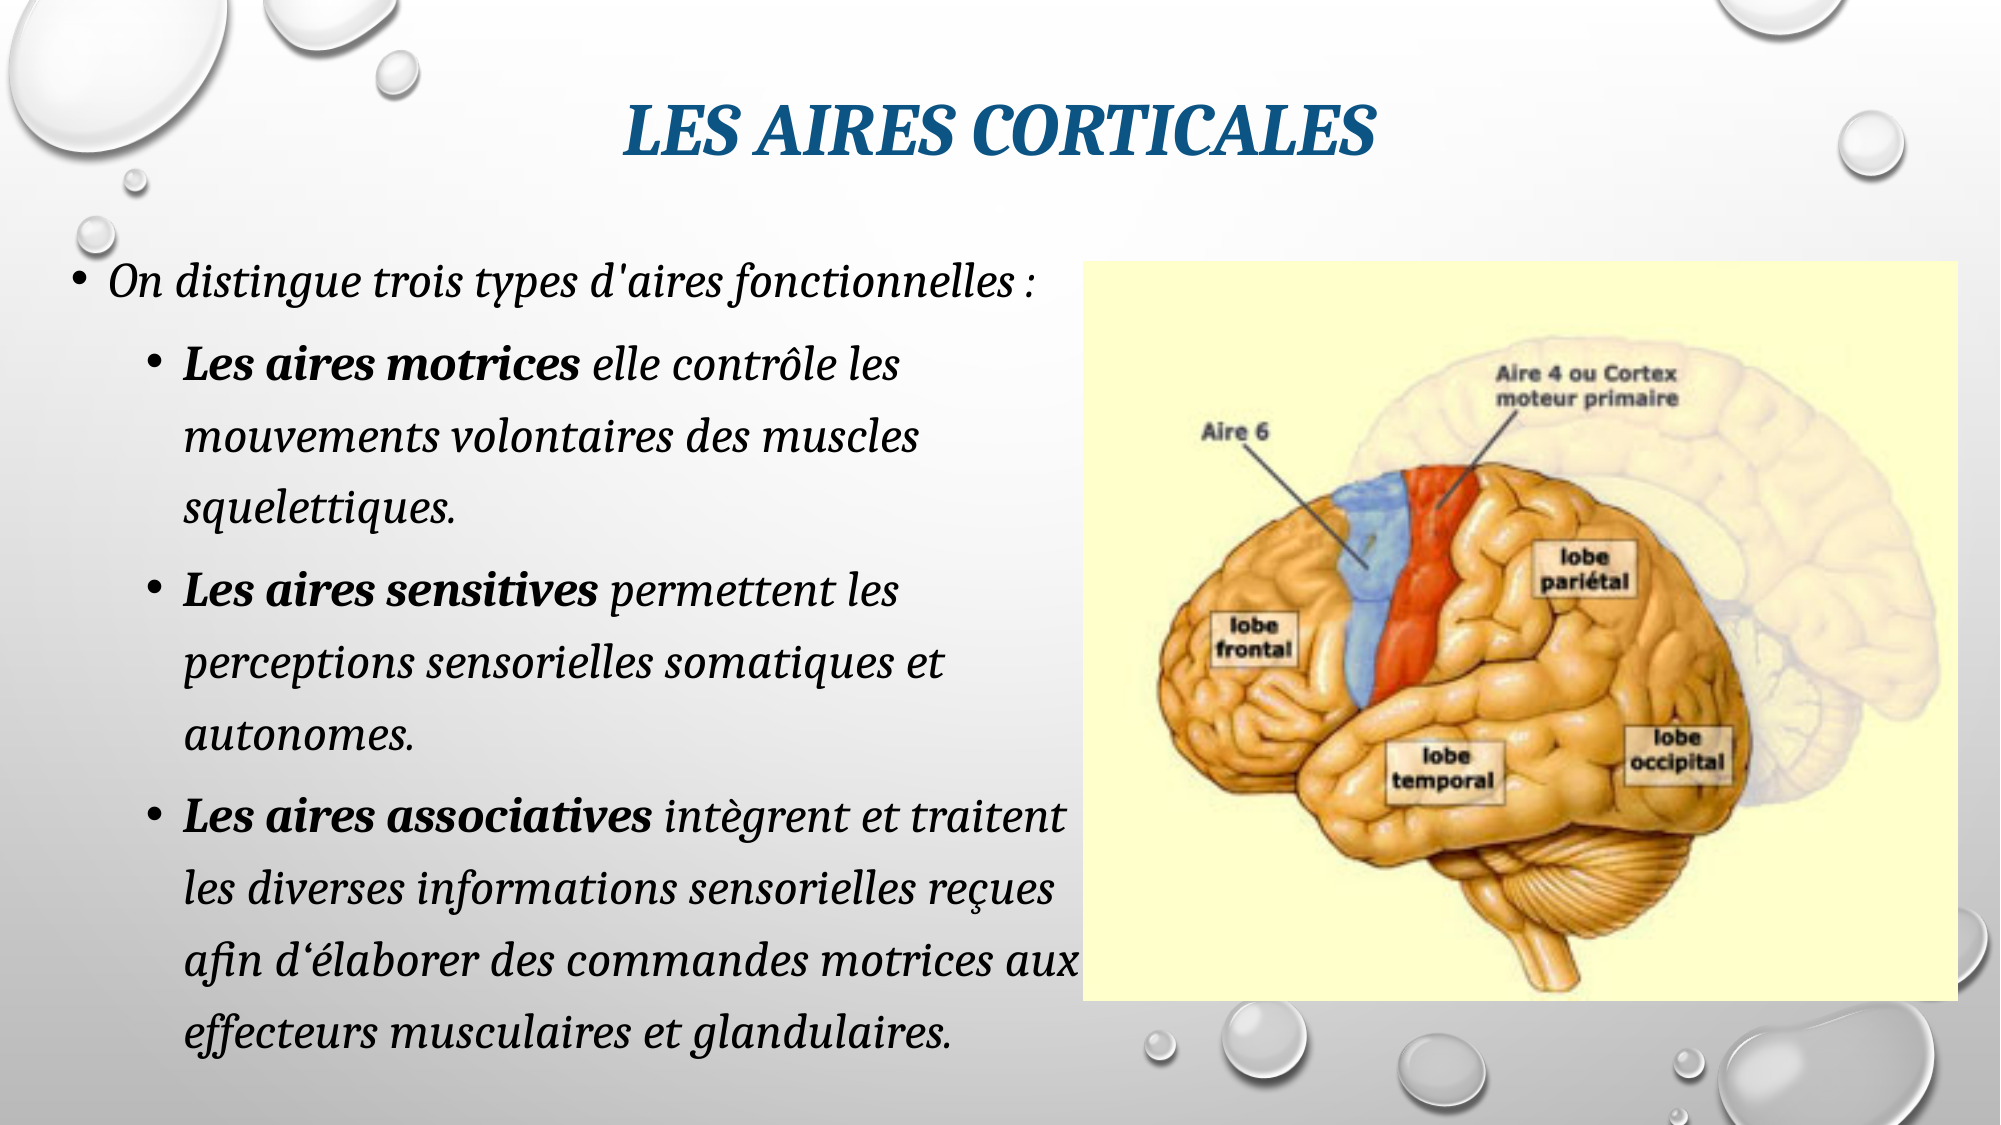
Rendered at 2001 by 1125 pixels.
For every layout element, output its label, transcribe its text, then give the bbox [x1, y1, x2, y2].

picture [0, 0, 2000, 1125]
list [1083, 261, 1958, 1001]
list On distingue trois types d'aires fonctionnelles : Les aires motrices elle contrôle les mouvements volontaires des muscles squelettiques. Les aires sensitives permettent les perceptions sensorielles somatiques et autonomes. Les aires associatives intègrent et traitent les diverses informations sensorielles reçues afin d‘élaborer des commandes motrices aux effecteurs musculaires et glandulaires. [55, 228, 1100, 1087]
title Les aires corticales [149, 0, 1851, 259]
